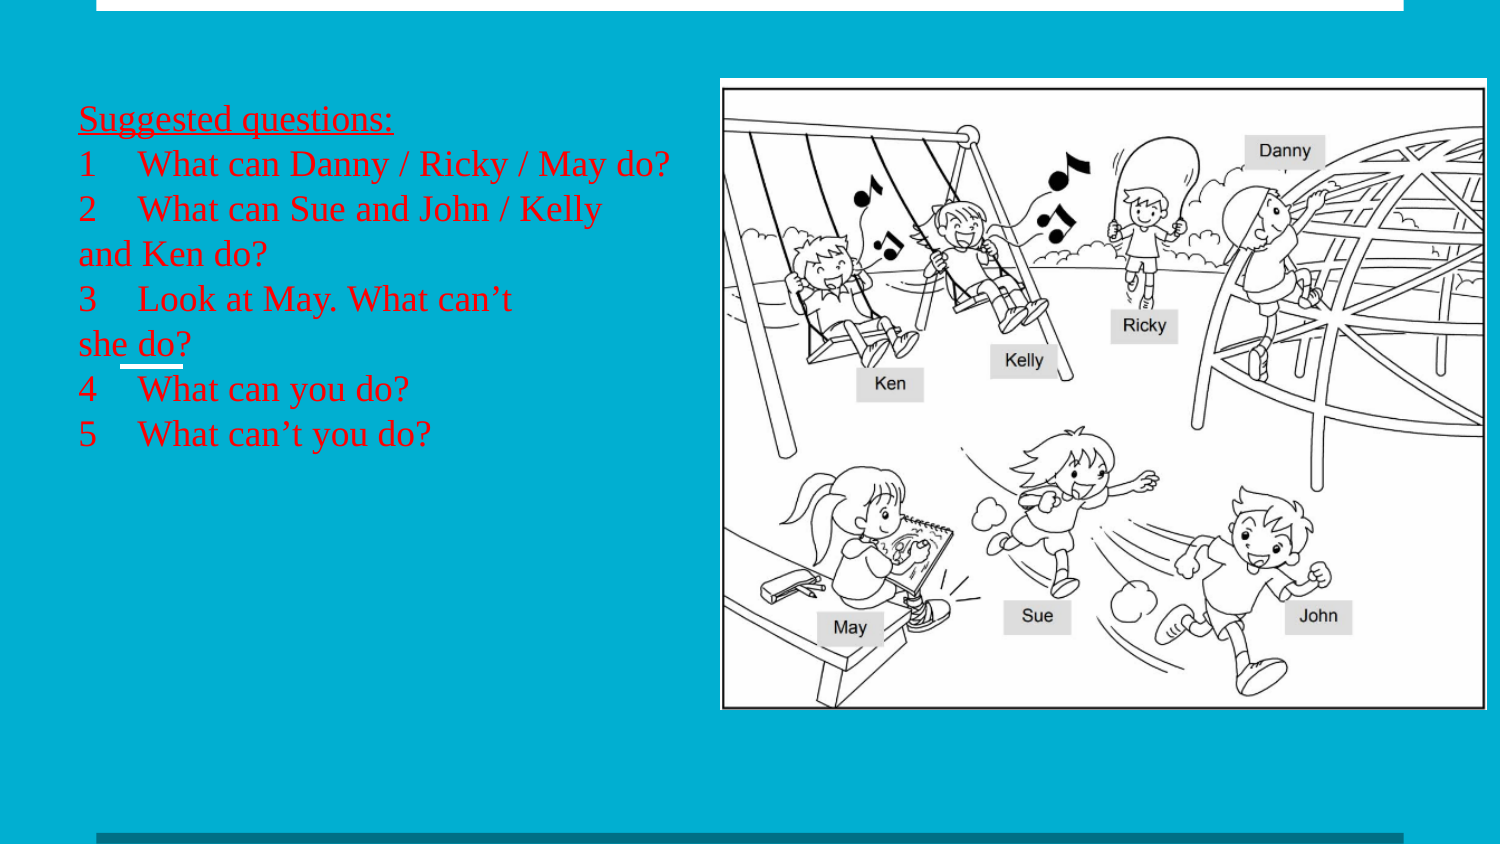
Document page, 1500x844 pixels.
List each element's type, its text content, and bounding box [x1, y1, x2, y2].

picture [719, 78, 1487, 710]
text_box Suggested questions: 1 What can Danny / Ricky / May do? 2 What can Sue and John / Kelly and Ken do? 3 Look at May. What can’t she do? 4 What can you do? 5 What can’t you do? [63, 78, 718, 469]
